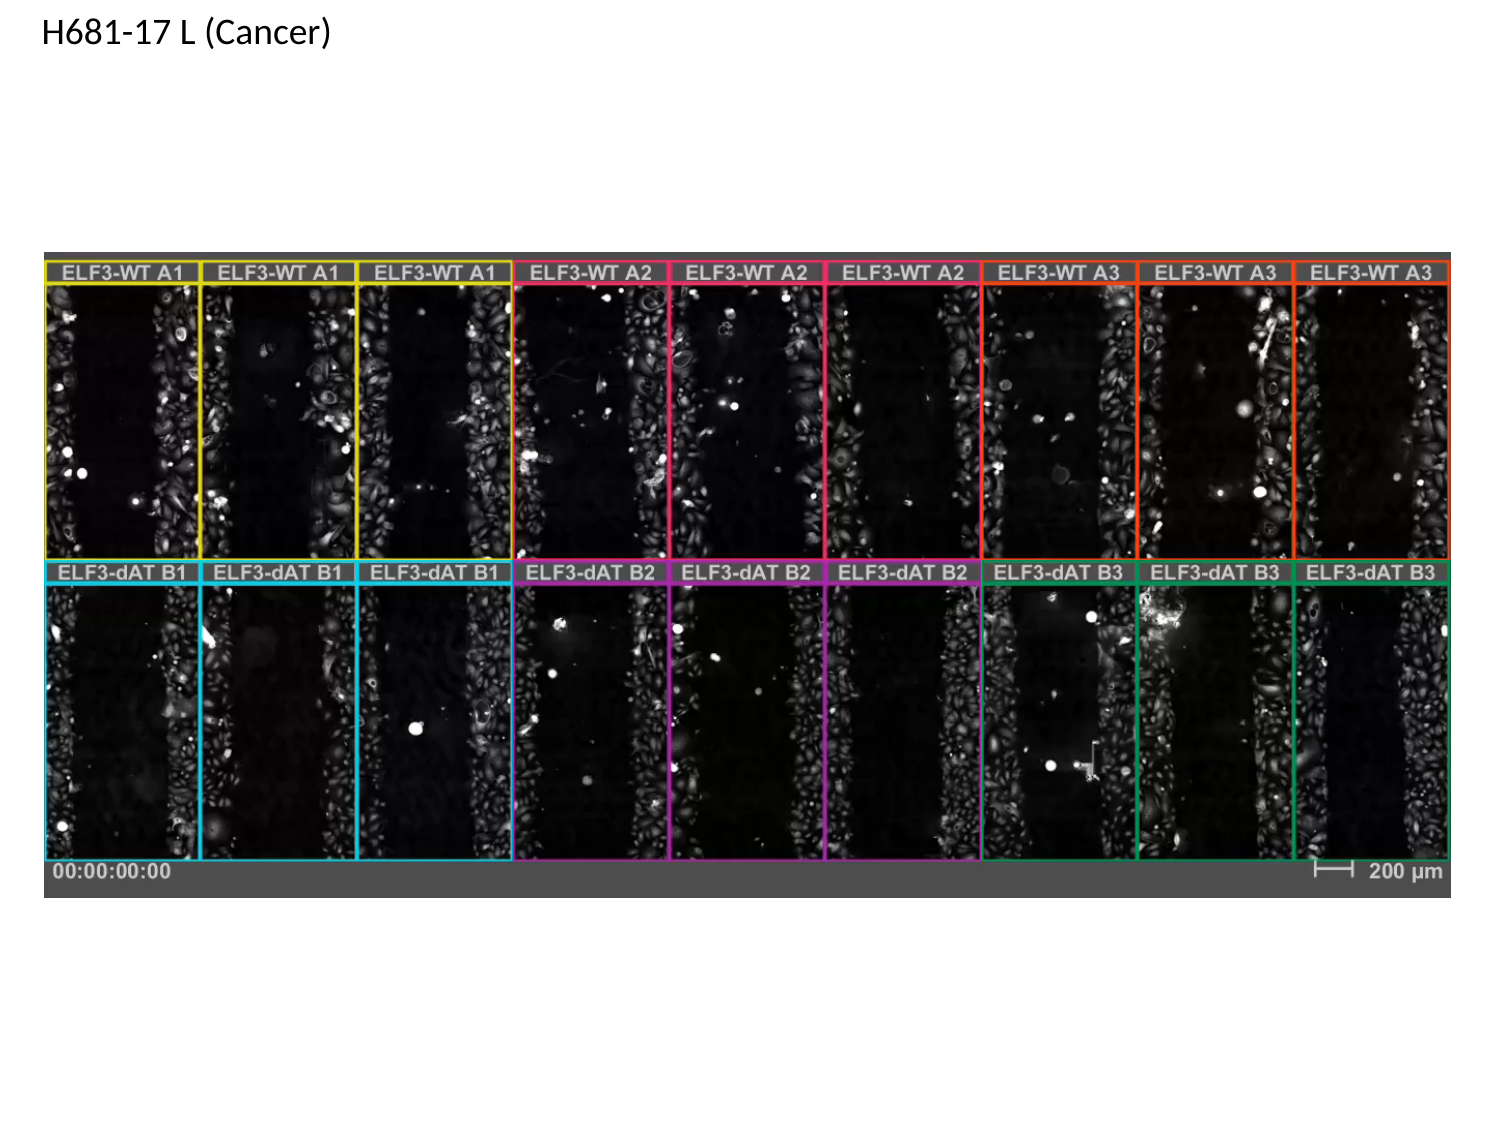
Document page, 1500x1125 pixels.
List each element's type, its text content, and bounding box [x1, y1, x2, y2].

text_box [43, 251, 1452, 899]
text_box H681-17 L (Cancer) [26, 0, 347, 60]
